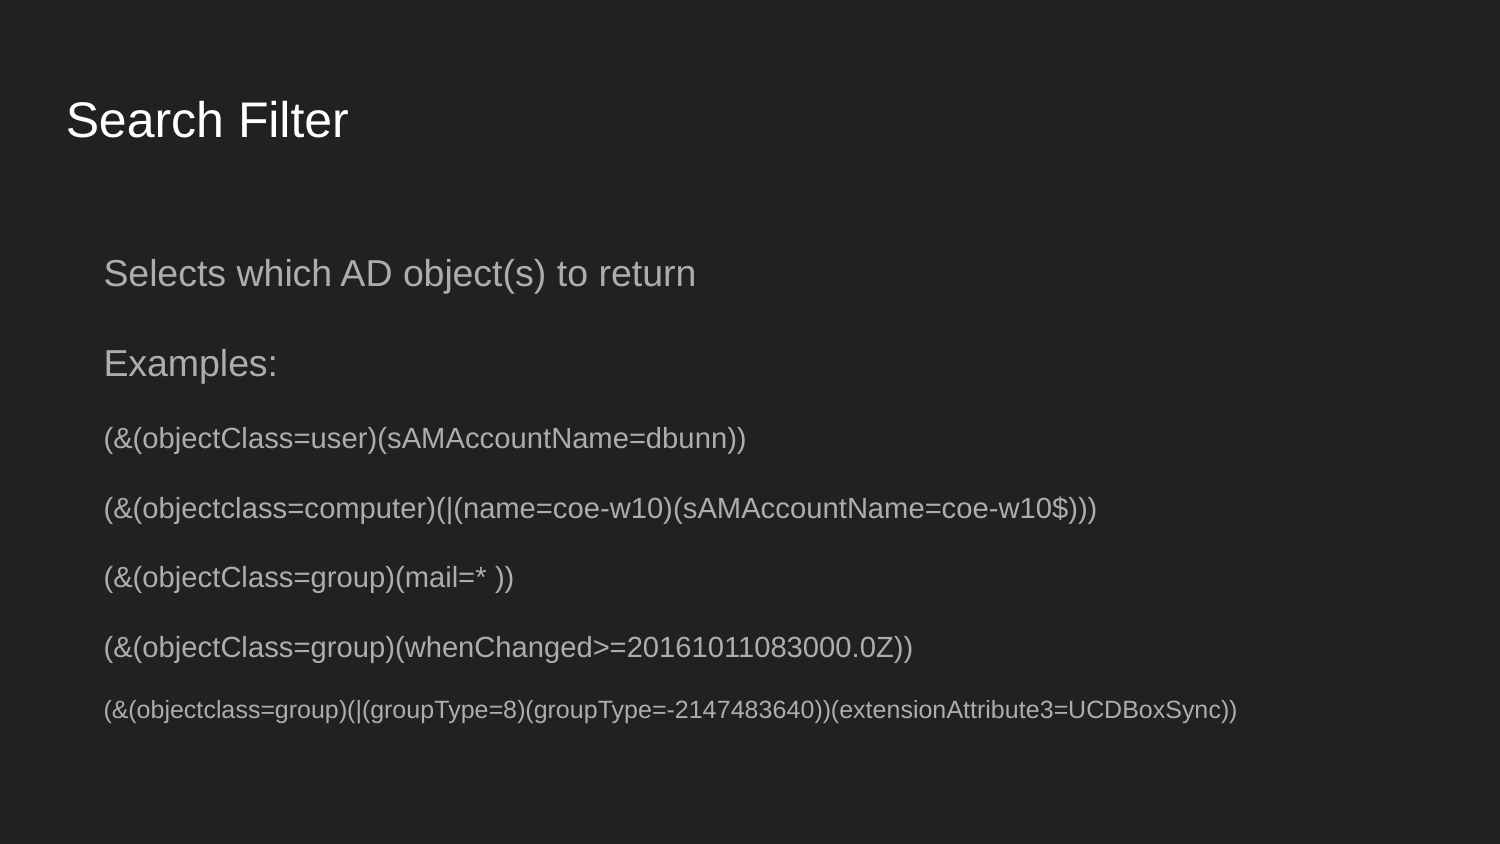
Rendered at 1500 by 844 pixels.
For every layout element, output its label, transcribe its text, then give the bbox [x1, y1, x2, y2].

text_box Selects which AD object(s) to return Examples: (&(objectClass=user)(sAMAccountName=dbunn)) (&(objectclass=computer)(|(name=coe-w10)(sAMAccountName=coe-w10$))) (&(objectClass=group)(mail=* )) (&(objectClass=group)(whenChanged>=20161011083000.0Z)) (&(objectclass=group)(|(groupType=8)(groupType=-2147483640))(extensionAttribute3=UCDBoxSync)) [51, 189, 1449, 811]
text_box Search Filter [51, 72, 1449, 167]
